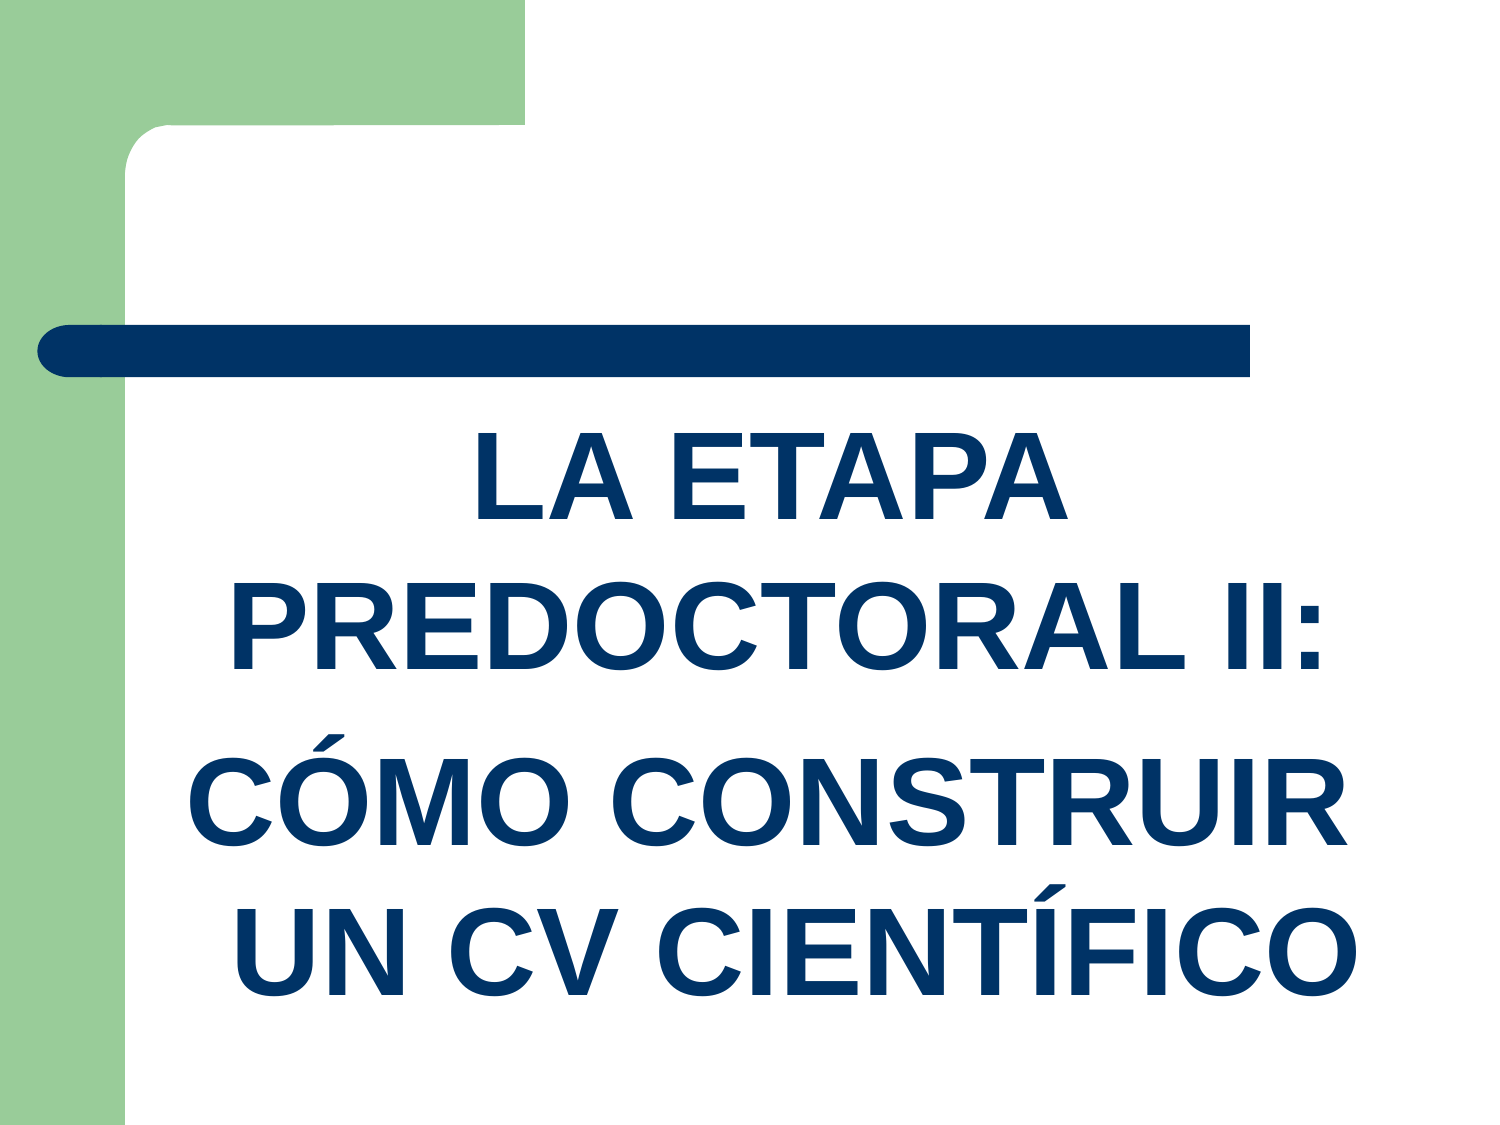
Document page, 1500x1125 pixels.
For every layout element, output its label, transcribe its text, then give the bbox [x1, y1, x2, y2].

list LA ETAPA PREDOCTORAL II: CÓMO CONSTRUIR UN CV CIENTÍFICO [137, 387, 1400, 999]
